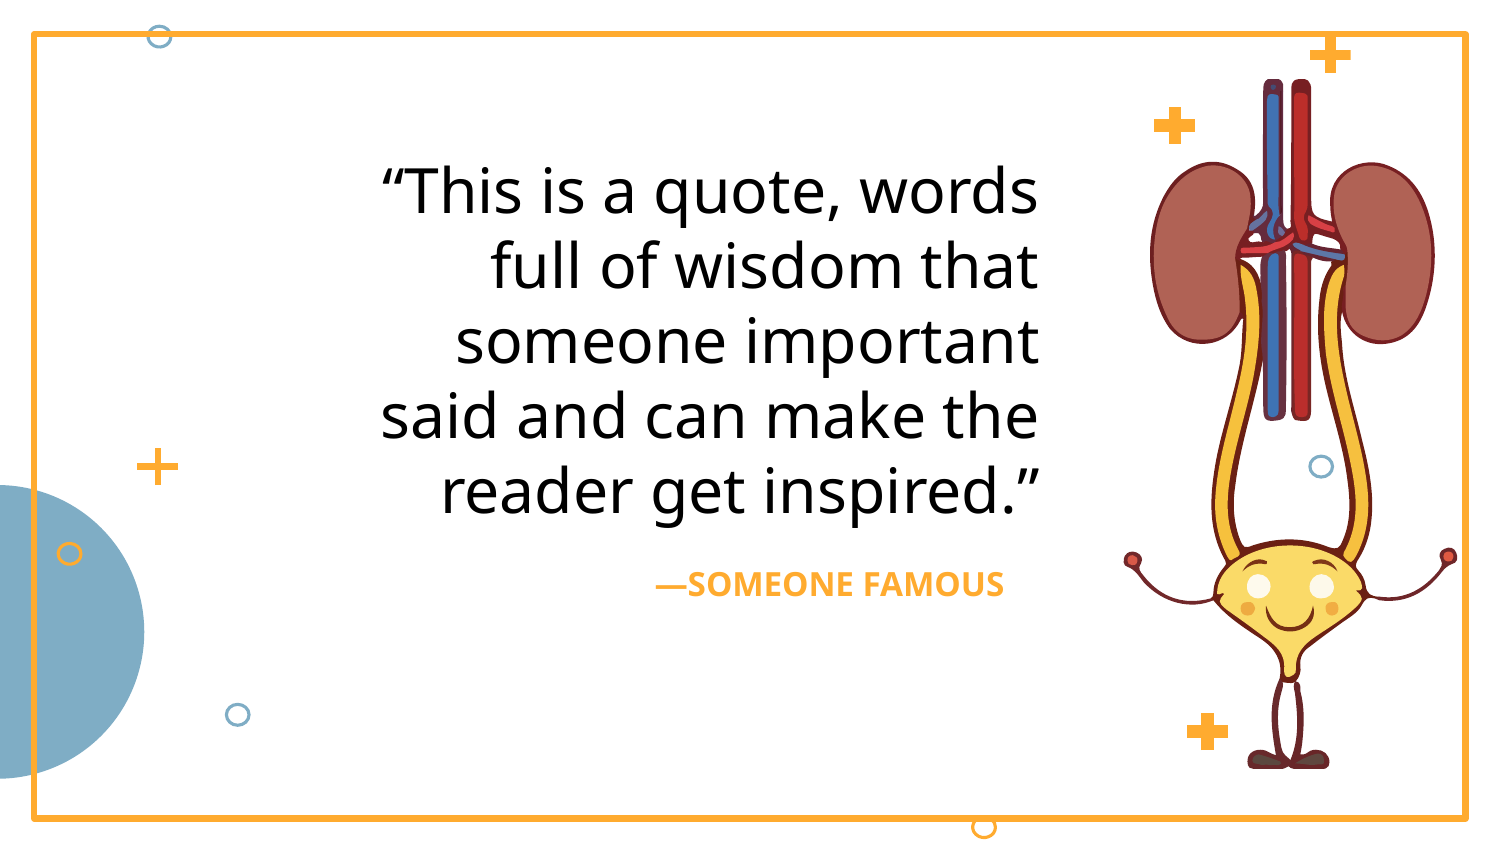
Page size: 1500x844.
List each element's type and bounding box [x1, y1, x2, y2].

text_box [32, 32, 1468, 821]
picture [1122, 78, 1458, 770]
